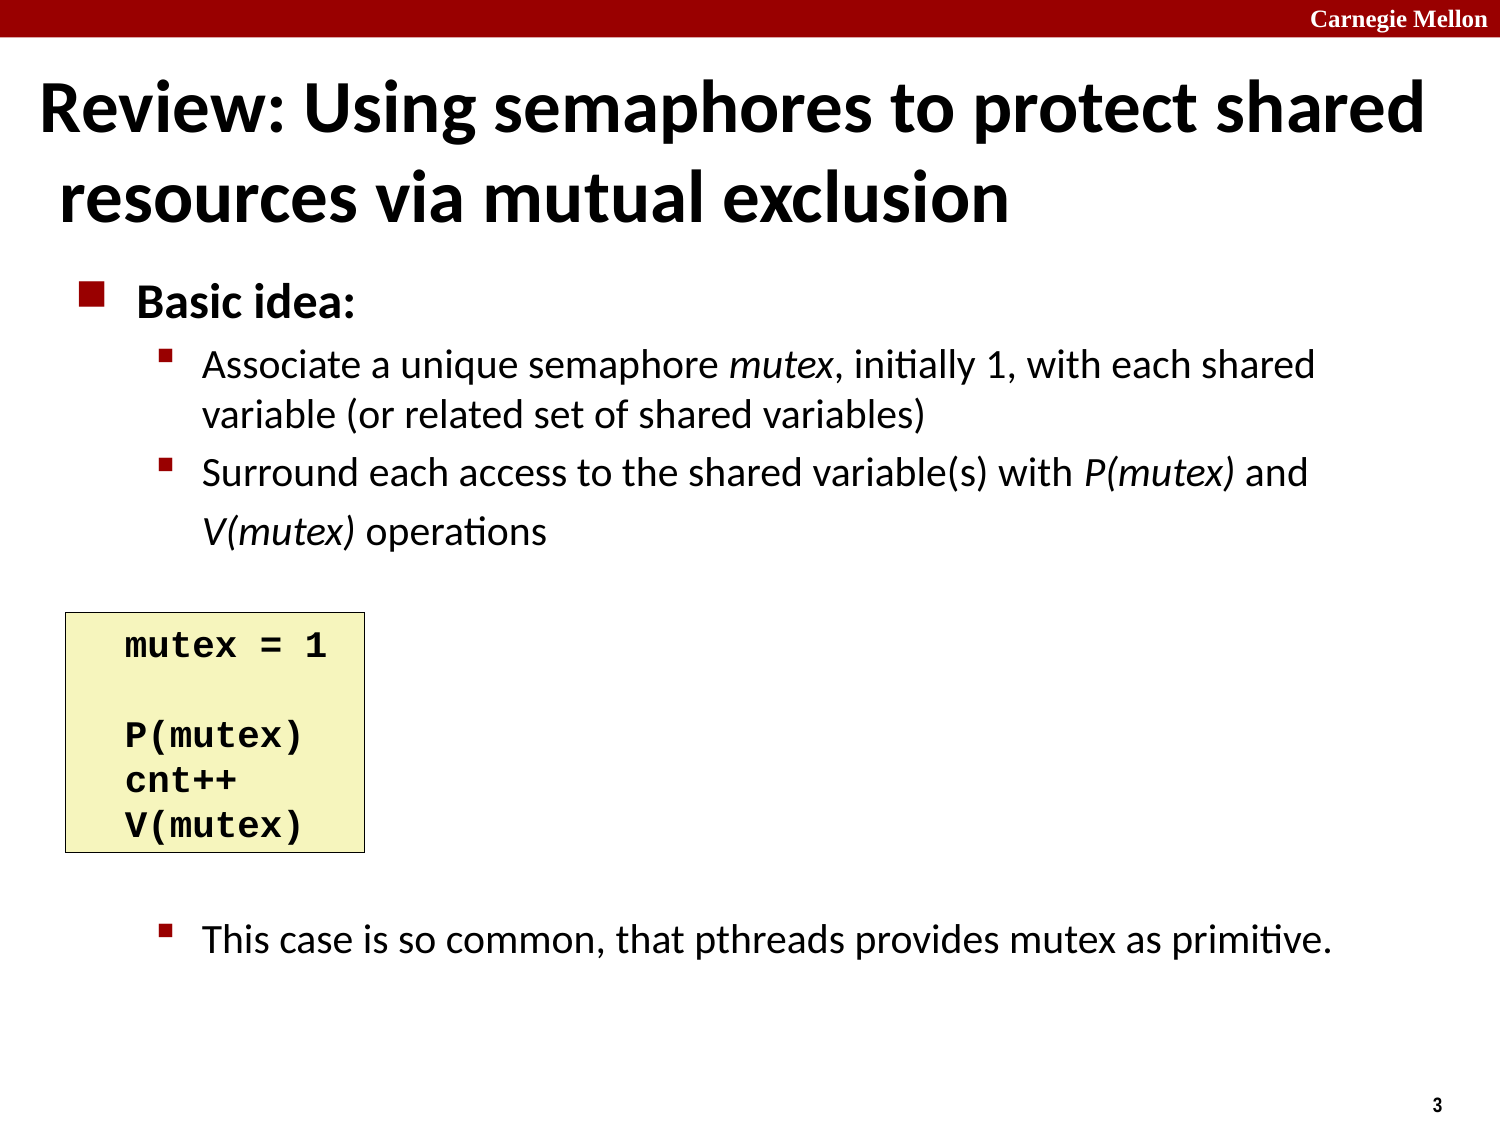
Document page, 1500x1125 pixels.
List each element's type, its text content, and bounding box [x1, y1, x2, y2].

title Review: Using semaphores to protect shared resources via mutual exclusion [24, 71, 1463, 224]
text_box mutex = 1 P(mutex) cnt++ V(mutex) [65, 612, 365, 853]
list Basic idea: Associate a unique semaphore mutex, initially 1, with each shared variable (or related set of shared variables) Surround each access to the shared variable(s) with P(mutex) and V(mutex) operations This case is so common, that pthreads provides mutex as primitive. [64, 260, 1413, 588]
